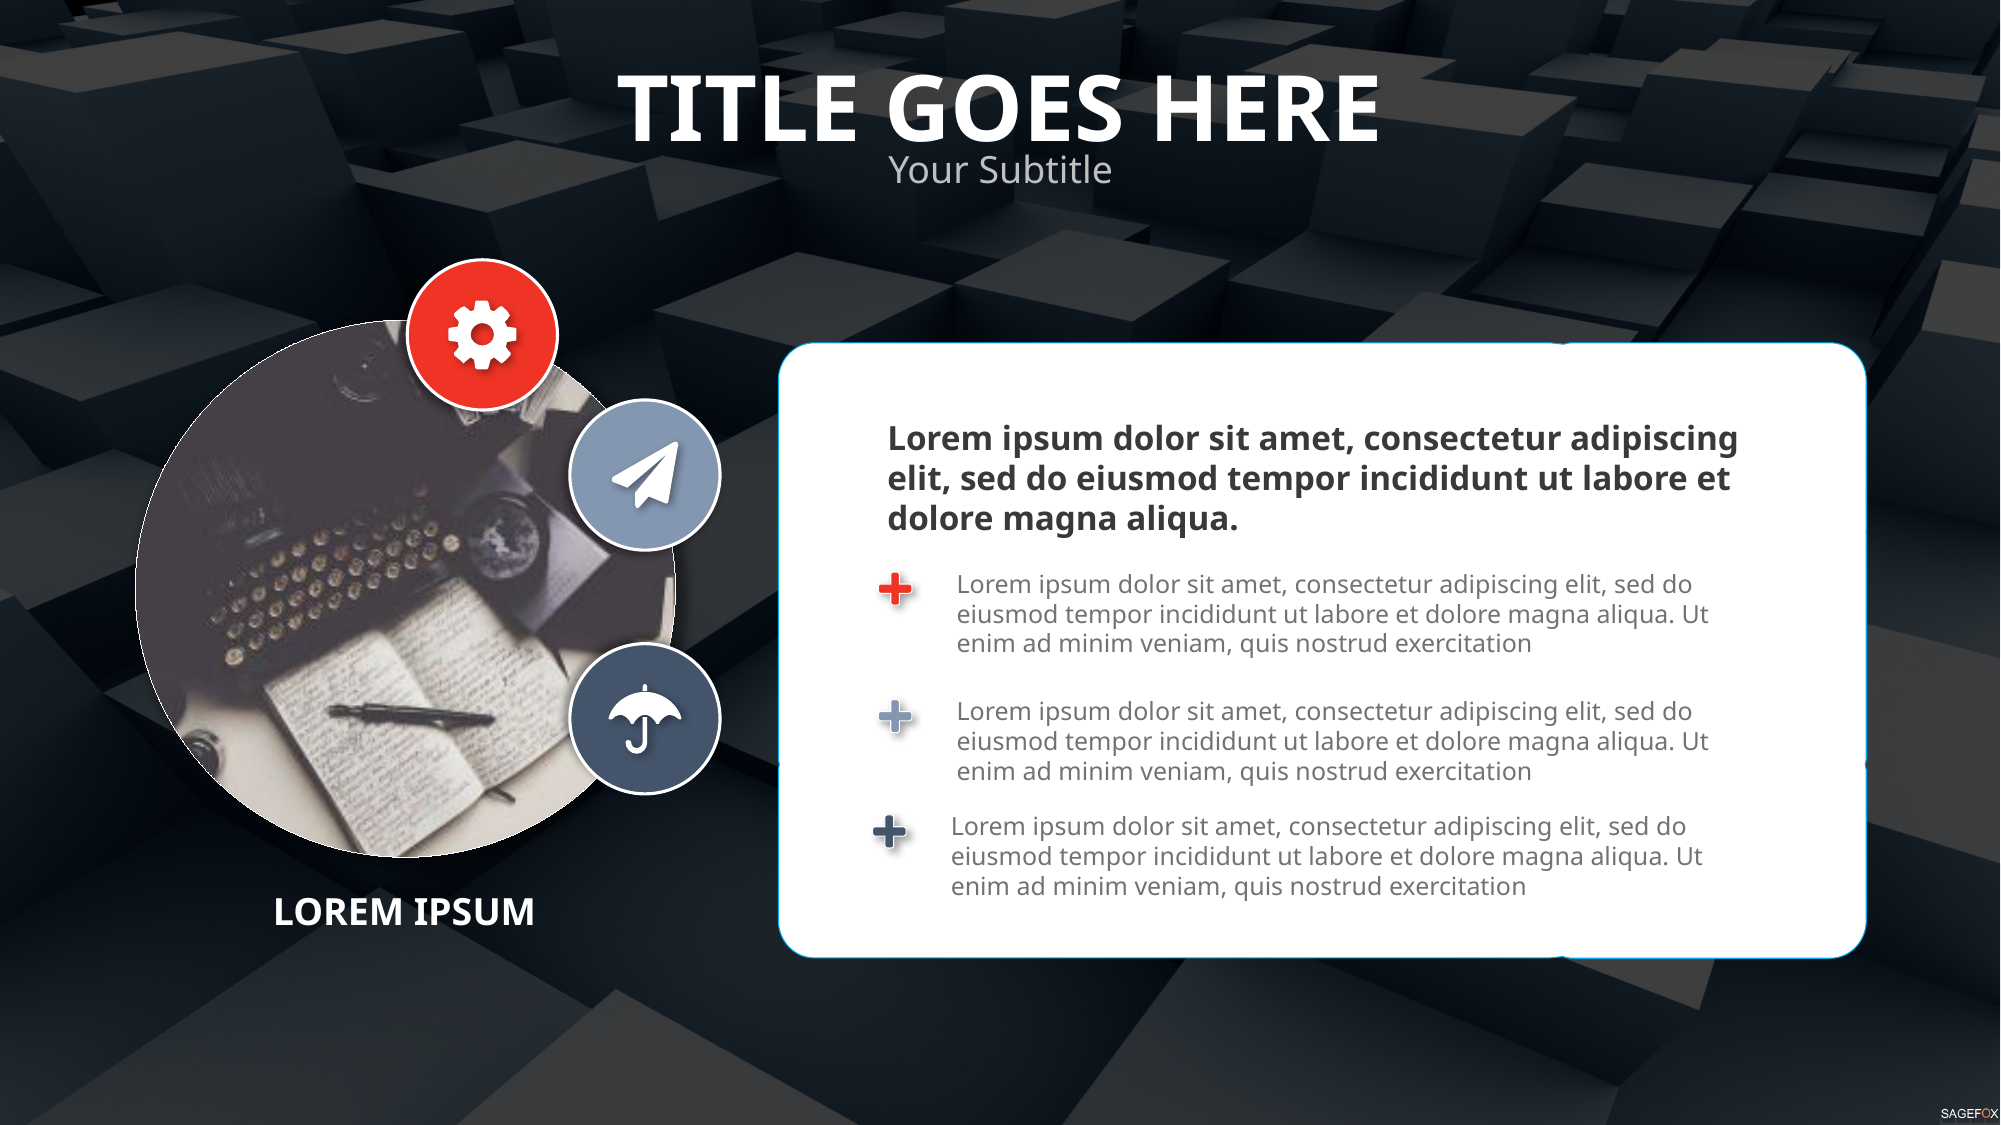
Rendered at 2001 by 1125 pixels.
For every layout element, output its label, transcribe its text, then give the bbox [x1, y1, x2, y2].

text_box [548, 42, 1452, 199]
text_box LOREM IPSUM [133, 880, 676, 941]
text_box [407, 258, 558, 320]
text_box [878, 572, 912, 606]
text_box Lorem ipsum dolor sit amet, consectetur adipiscing elit, sed do eiusmod tempor incididunt ut labore et dolore magna aliqua. [872, 409, 1773, 545]
text_box [777, 341, 1868, 960]
text_box [676, 649, 722, 789]
text_box [676, 405, 722, 545]
text_box [872, 814, 907, 848]
text_box [676, 707, 682, 720]
text_box [878, 699, 912, 733]
text_box [454, 300, 511, 320]
text_box Lorem ipsum dolor sit amet, consectetur adipiscing elit, sed do eiusmod tempor incididunt ut labore et dolore magna aliqua. Ut enim ad minim veniam, quis nostrud exercitation [946, 563, 1759, 663]
text_box Lorem ipsum dolor sit amet, consectetur adipiscing elit, sed do eiusmod tempor incididunt ut labore et dolore magna aliqua. Ut enim ad minim veniam, quis nostrud exercitation [946, 690, 1759, 791]
picture [0, 0, 2001, 1125]
text_box Lorem ipsum dolor sit amet, consectetur adipiscing elit, sed do eiusmod tempor incididunt ut labore et dolore magna aliqua. Ut enim ad minim veniam, quis nostrud exercitation [940, 805, 1753, 906]
